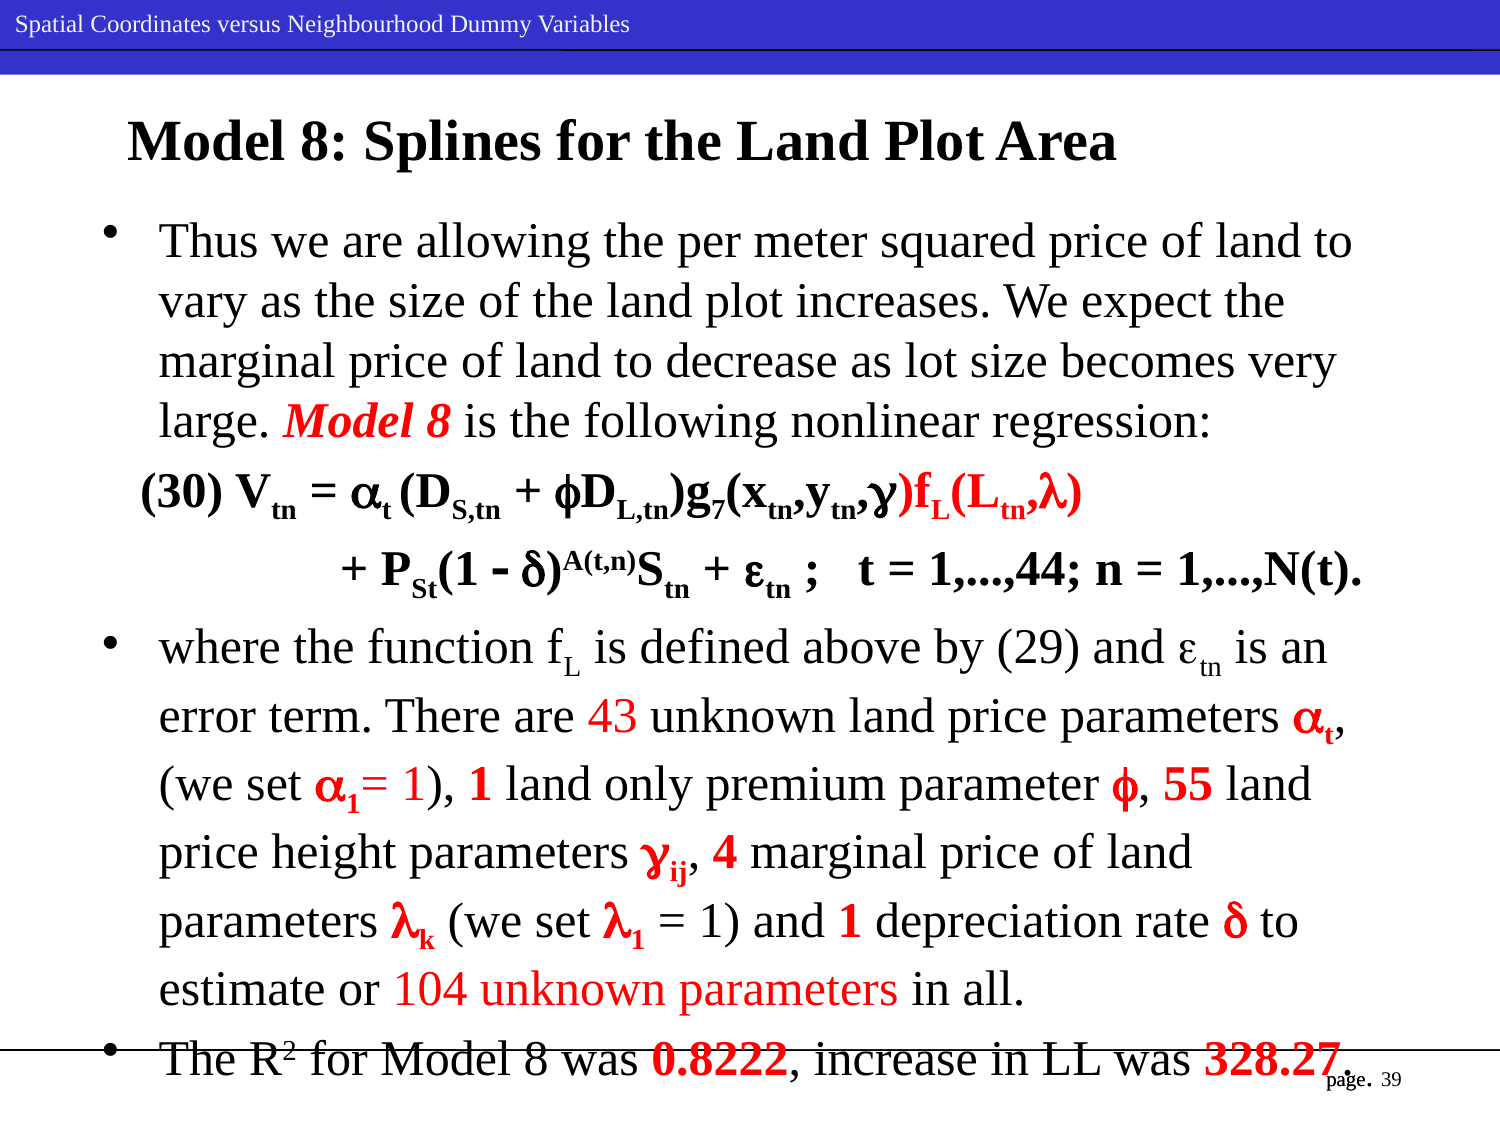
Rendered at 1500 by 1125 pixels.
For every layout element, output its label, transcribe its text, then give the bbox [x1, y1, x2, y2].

title Model 8: Splines for the Land Plot Area [112, 99, 1388, 176]
slide_number 39 [1316, 1058, 1417, 1125]
list Thus we are allowing the per meter squared price of land to vary as the size of the land plot increases. We expect the marginal price of land to decrease as lot size becomes very large. Model 8 is the following nonlinear regression: (30) Vtn = t (DS,tn + DL,tn)g7(xtn,ytn,)fL(Ltn,) + PSt(1  )A(t,n)Stn + tn ; t = 1,...,44; n = 1,...,N(t). where the function fL is defined above by (29) and tn is an error term. There are 43 unknown land price parameters t, (we set 1= 1), 1 land only premium parameter , 55 land price height parameters ij, 4 marginal price of land parameters k (we set 1 = 1) and 1 depreciation rate  to estimate or 104 unknown parameters in all. The R2 for Model 8 was 0.8222, increase in LL was 328.27. [87, 199, 1426, 1038]
